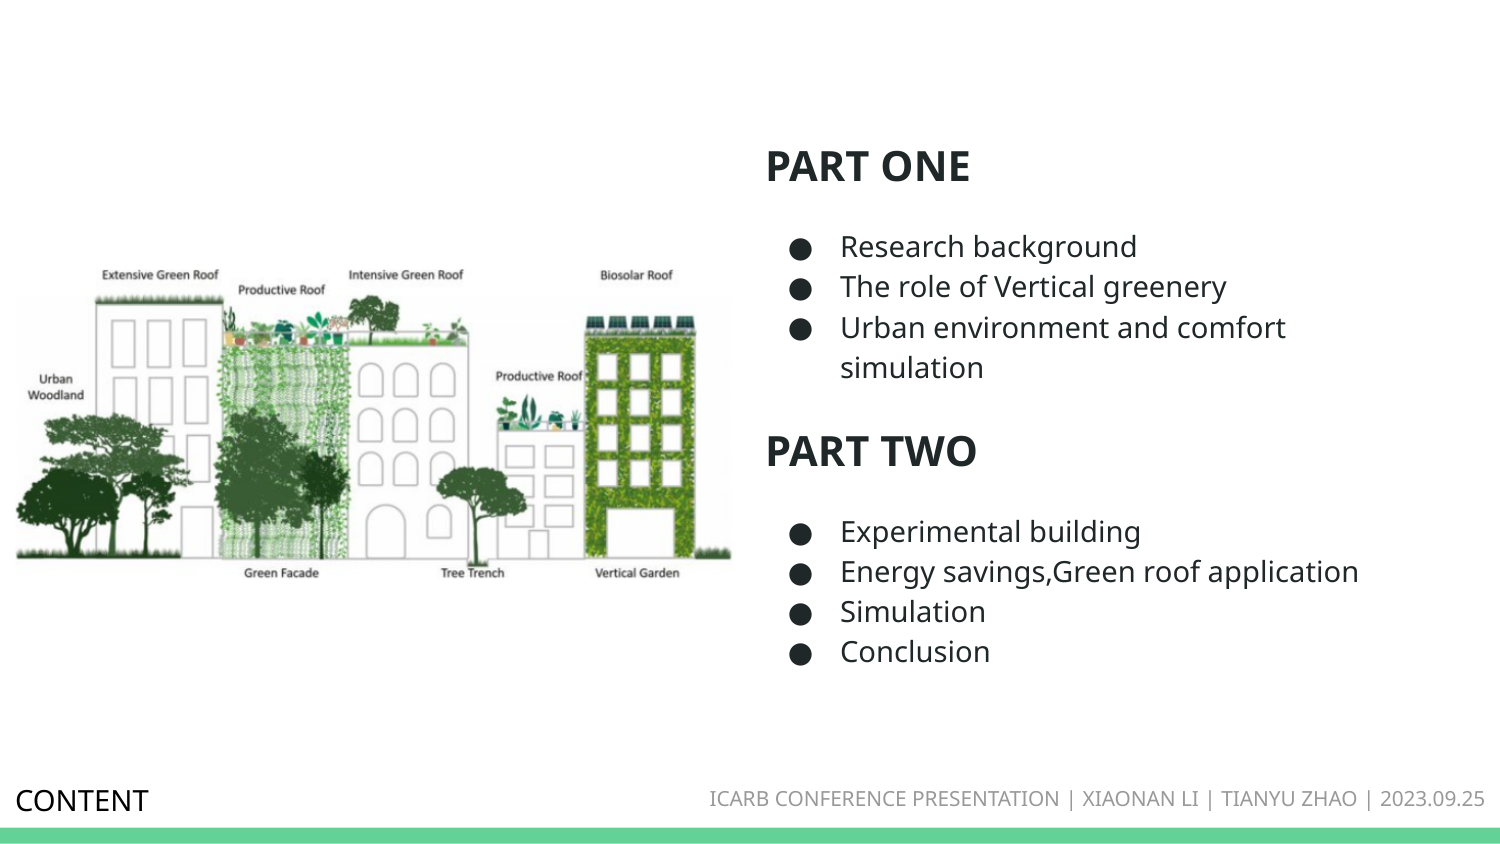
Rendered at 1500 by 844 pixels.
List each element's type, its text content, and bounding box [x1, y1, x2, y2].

text_box ICARB CONFERENCE PRESENTATION | XIAONAN LI | TIANYU ZHAO | 2023.09.25 [671, 772, 1500, 823]
list PART ONE Research background The role of Vertical greenery Urban environment and comfort simulation PART TWO Experimental building Energy savings,Green roof application Simulation Conclusion [750, 117, 1389, 755]
text_box CONTENT [0, 767, 368, 833]
picture [0, 220, 751, 612]
